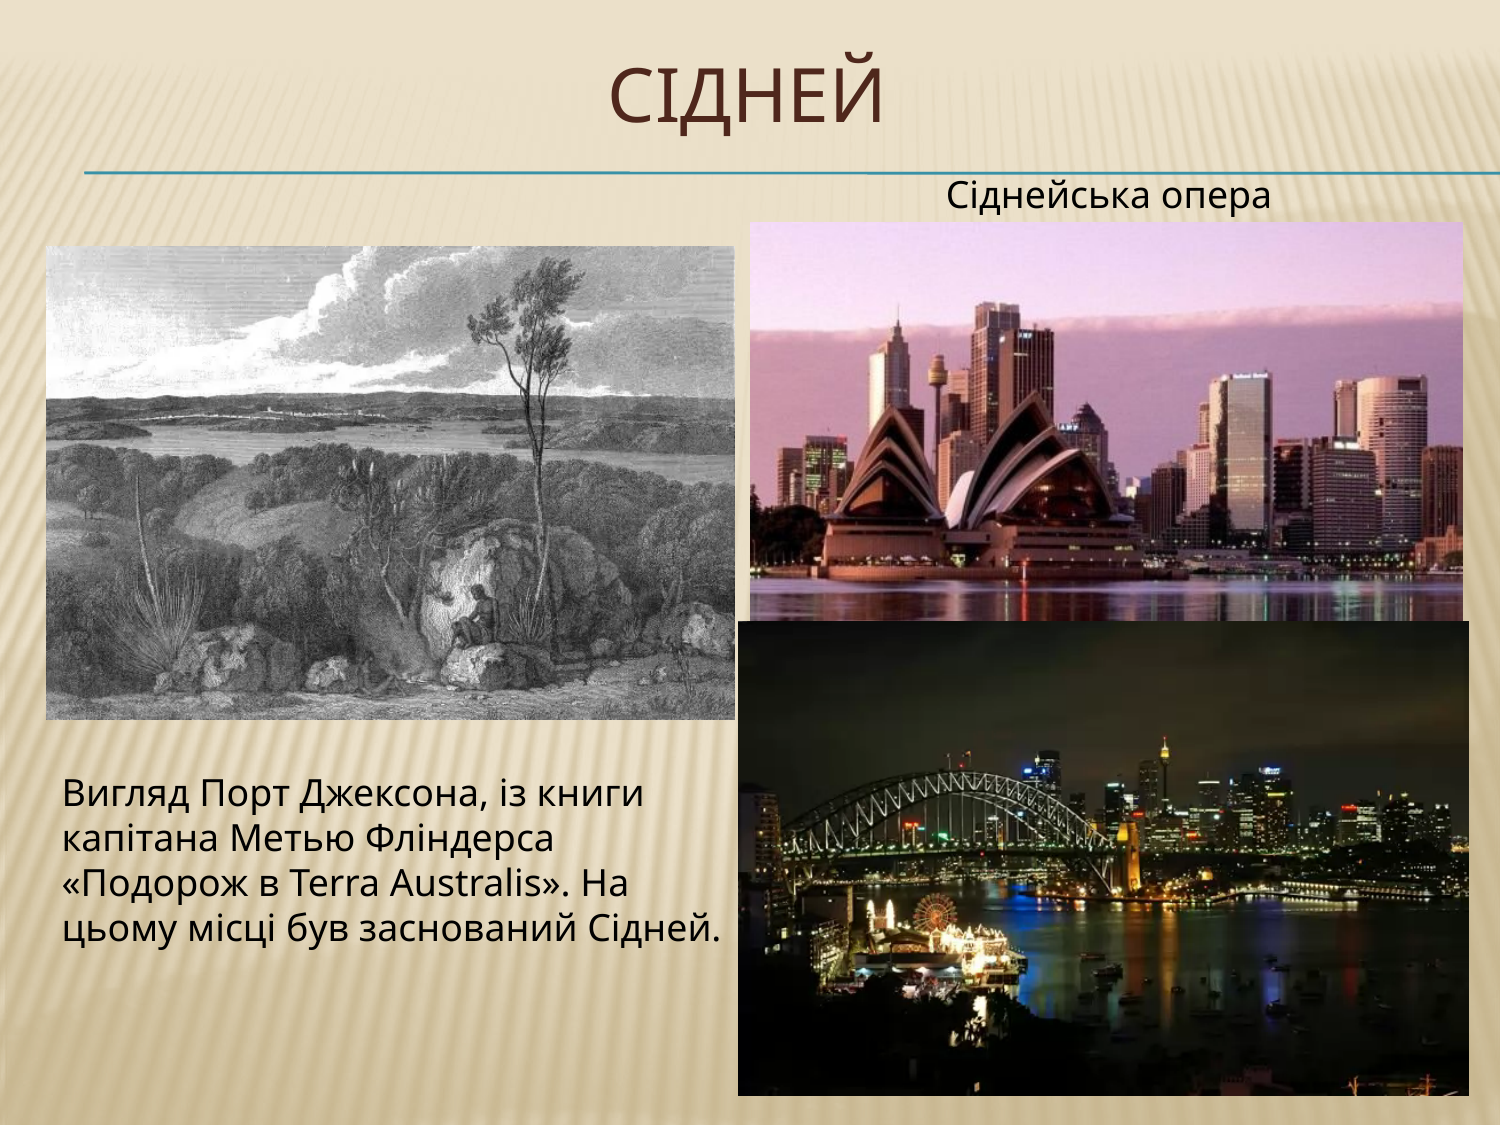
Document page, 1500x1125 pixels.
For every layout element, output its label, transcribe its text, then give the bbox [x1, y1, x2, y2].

picture [749, 222, 1464, 620]
text_box Сіднейська опера [931, 163, 1288, 220]
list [46, 245, 735, 720]
title сідней [35, 23, 1461, 162]
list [737, 620, 1470, 1097]
text_box Вигляд Порт Джексона, із книги капітана Метью Фліндерса «Подорож в Terra Australis». На цьому місці був заснований Сідней. [46, 761, 727, 957]
